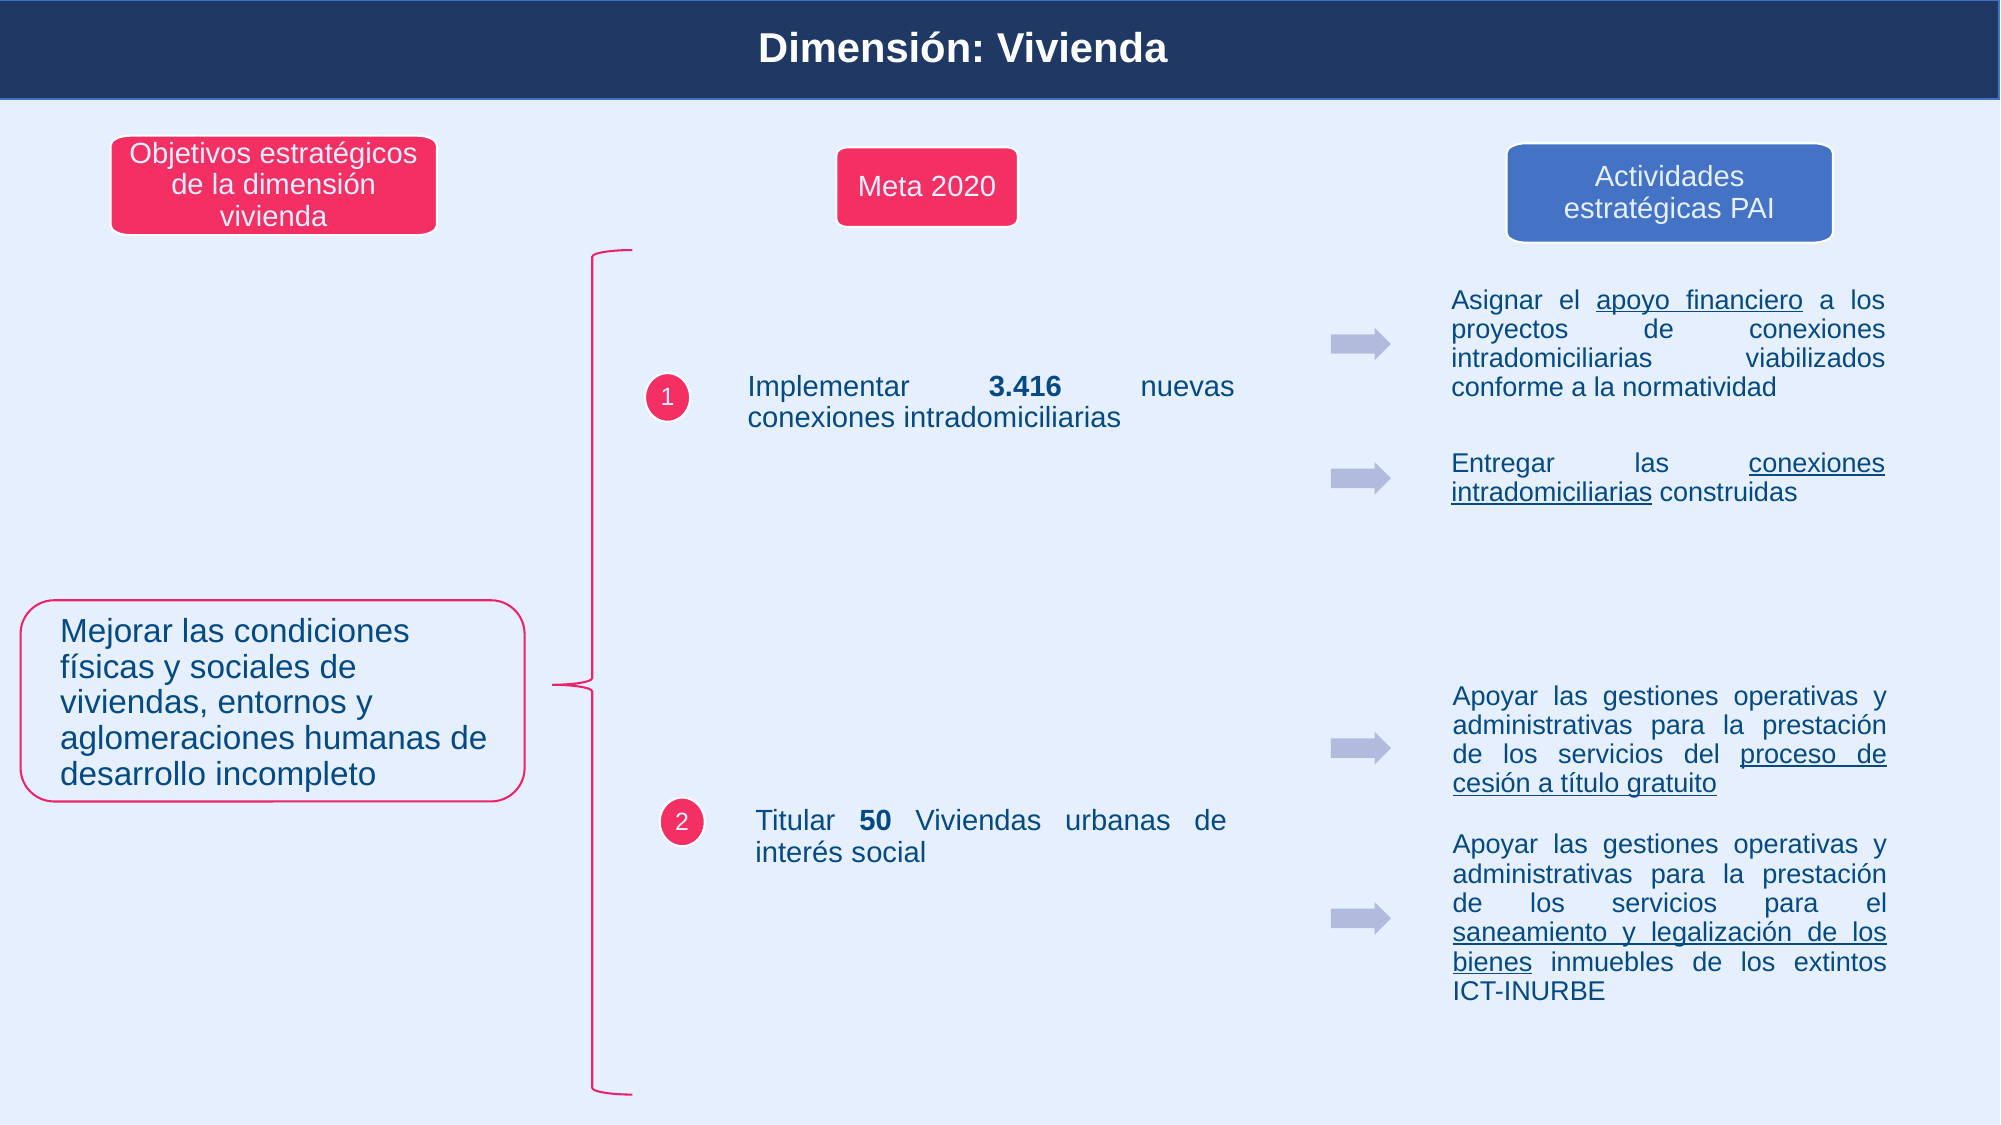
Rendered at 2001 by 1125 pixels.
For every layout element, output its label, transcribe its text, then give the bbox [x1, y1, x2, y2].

text_box [1330, 731, 1391, 765]
text_box 1 [644, 372, 692, 423]
text_box [1330, 327, 1391, 361]
text_box Apoyar las gestiones operativas y administrativas para la prestación de los servicios del proceso de cesión a título gratuito [1450, 691, 1890, 789]
text_box Objetivos estratégicos de la dimensión vivienda [109, 134, 439, 237]
text_box Titular 50 Viviendas urbanas de interés social [752, 797, 1230, 877]
text_box Dimensión: Vivienda [732, 21, 1194, 76]
text_box Meta 2020 [835, 146, 1019, 228]
text_box Apoyar las gestiones operativas y administrativas para la prestación de los servicios para el saneamiento y legalización de los bienes inmuebles de los extintos ICT-INURBE [1450, 869, 1890, 967]
text_box Asignar el apoyo financiero a los proyectos de conexiones intradomiciliarias viabilizados conforme a la normatividad [1448, 267, 1888, 421]
text_box Actividades estratégicas PAI [1505, 142, 1834, 244]
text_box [20, 550, 525, 802]
text_box Entregar las conexiones intradomiciliarias construidas [1448, 429, 1888, 527]
text_box 2 [658, 796, 706, 848]
text_box [0, 0, 2000, 100]
text_box [552, 249, 633, 1096]
text_box [1330, 902, 1391, 935]
text_box [1330, 462, 1391, 495]
text_box [1448, 578, 1888, 732]
text_box Implementar 3.416 nuevas conexiones intradomiciliarias [744, 355, 1238, 450]
